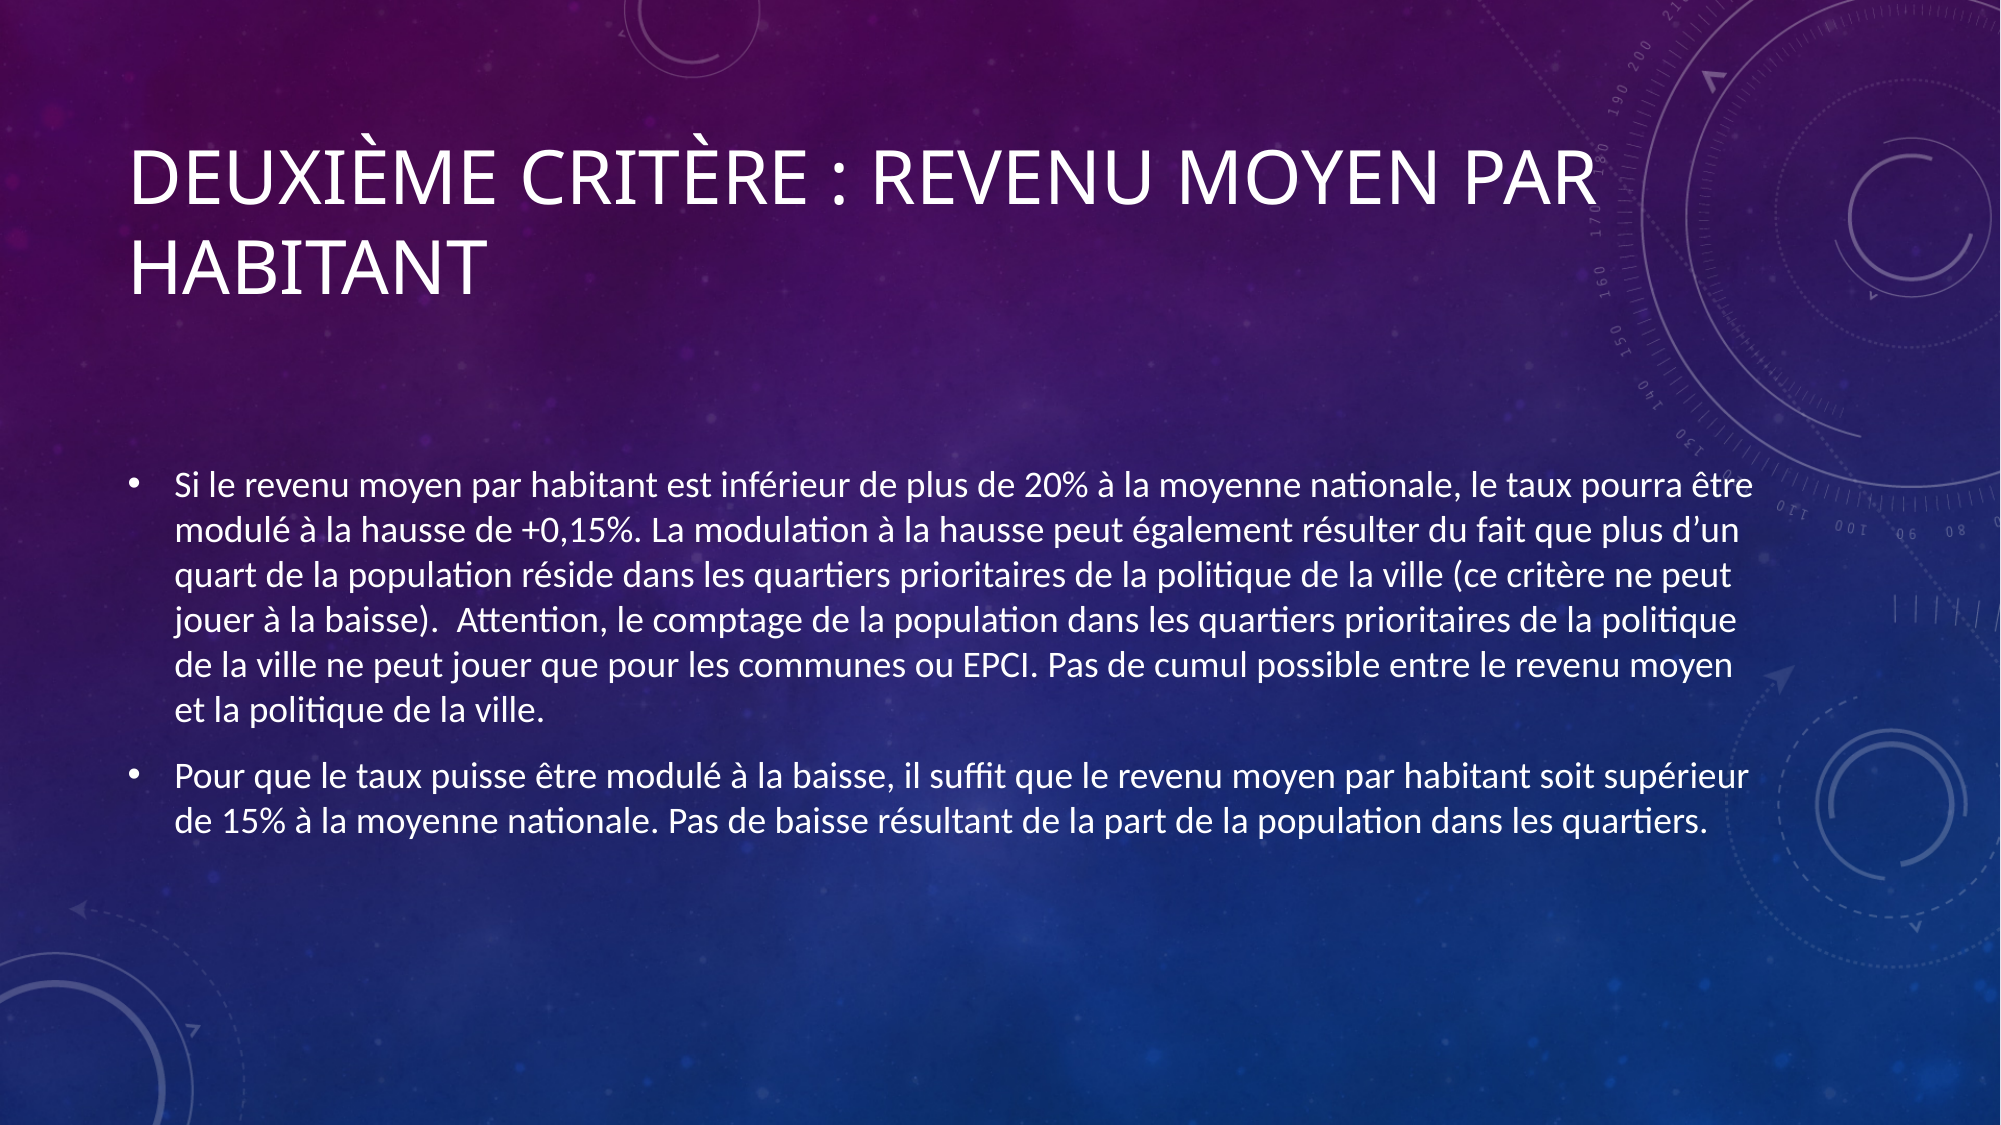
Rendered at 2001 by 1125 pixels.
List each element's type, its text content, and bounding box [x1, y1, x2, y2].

picture [0, 0, 2001, 1125]
list Si le revenu moyen par habitant est inférieur de plus de 20% à la moyenne nationale, le taux pourra être modulé à la hausse de +0,15%. La modulation à la hausse peut également résulter du fait que plus d’un quart de la population réside dans les quartiers prioritaires de la politique de la ville (ce critère ne peut jouer à la baisse). Attention, le comptage de la population dans les quartiers prioritaires de la politique de la ville ne peut jouer que pour les communes ou EPCI. Pas de cumul possible entre le revenu moyen et la politique de la ville. Pour que le taux puisse être modulé à la baisse, il suffit que le revenu moyen par habitant soit supérieur de 15% à la moyenne nationale. Pas de baisse résultant de la part de la population dans les quartiers. [112, 351, 1775, 950]
title DEUXIÈME CRITÈRE : REVENU MOYEN PAR HABITANT [112, 99, 1775, 339]
